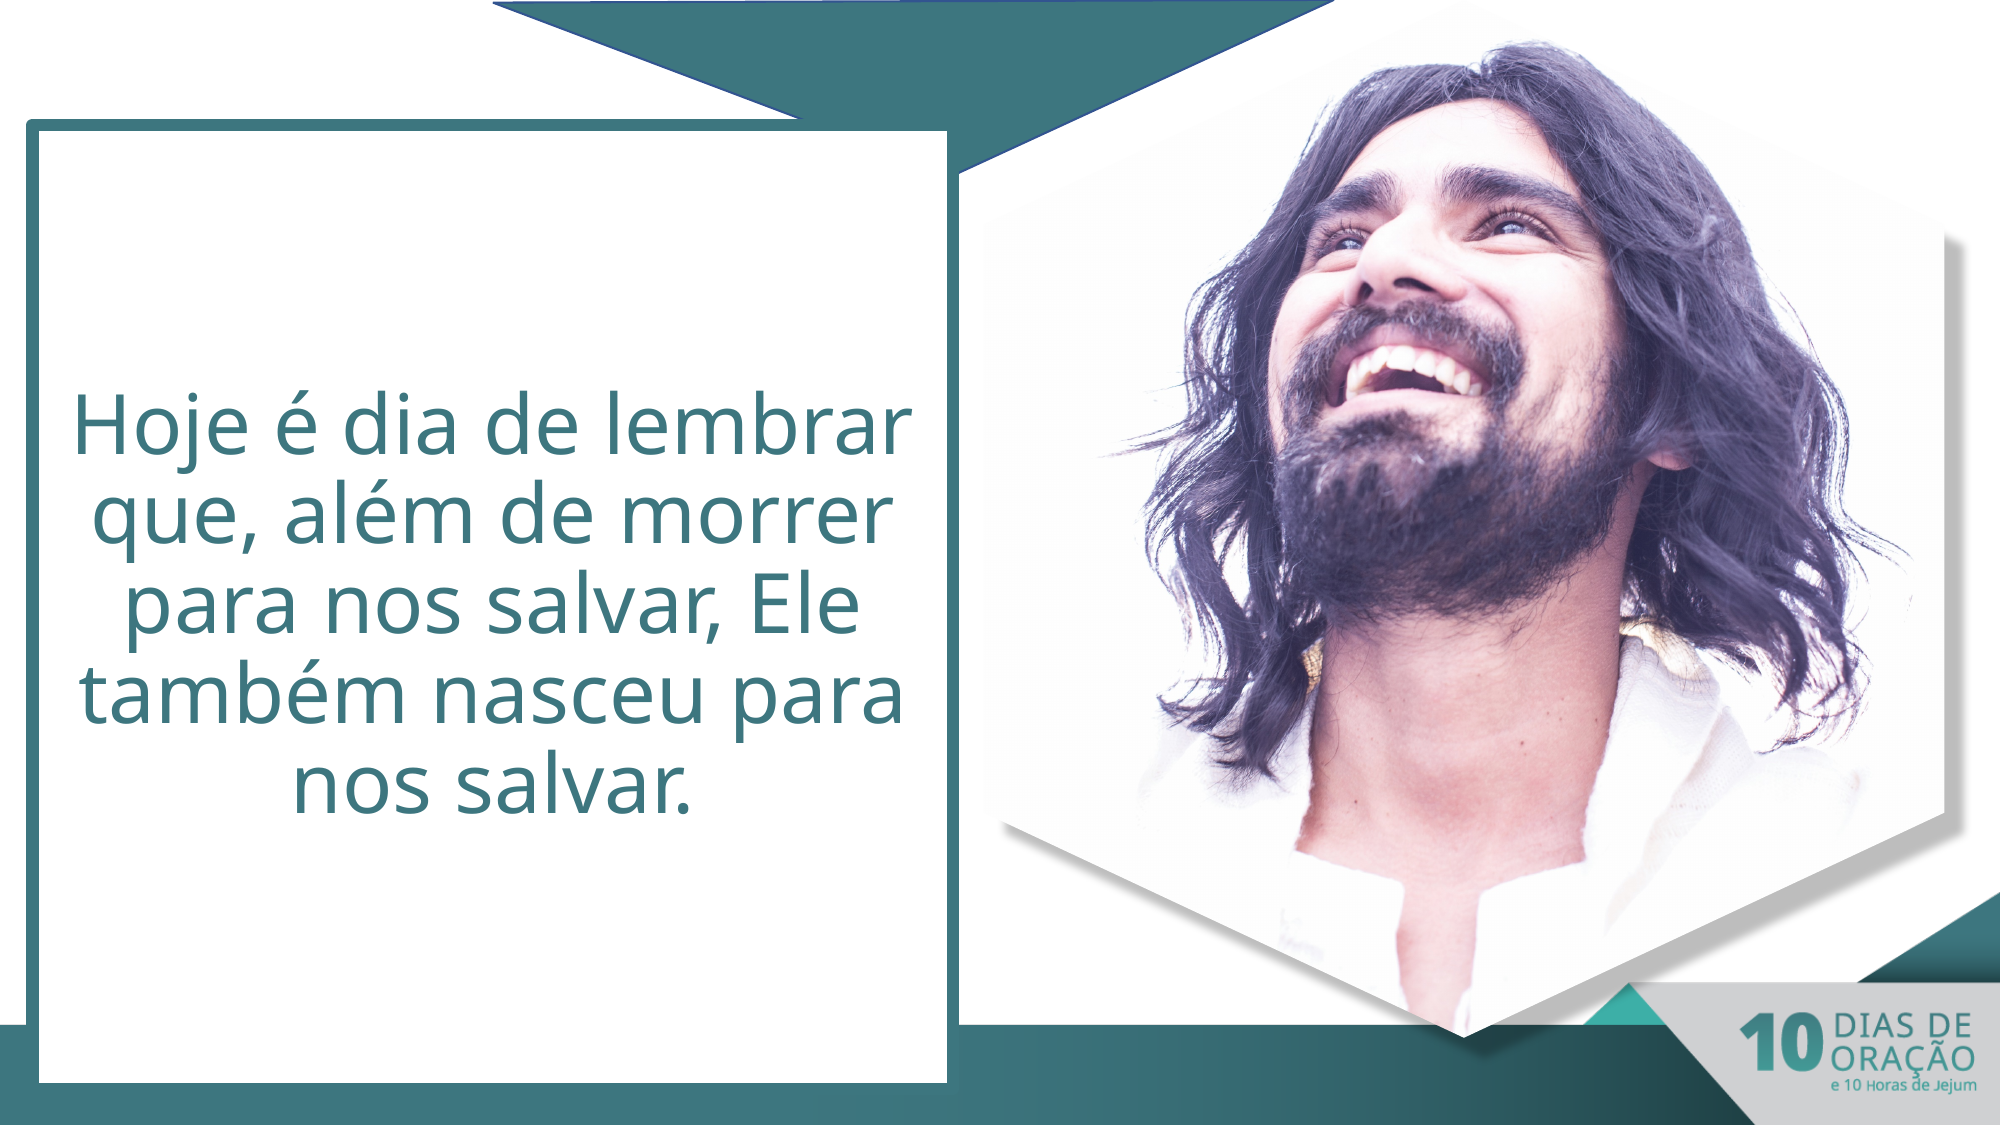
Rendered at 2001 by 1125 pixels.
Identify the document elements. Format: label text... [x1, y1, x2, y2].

picture [0, 0, 2000, 1125]
list Hoje é dia de lembrar que, além de morrer para nos salvar, Ele também nasceu para nos salvar. [26, 119, 959, 1095]
